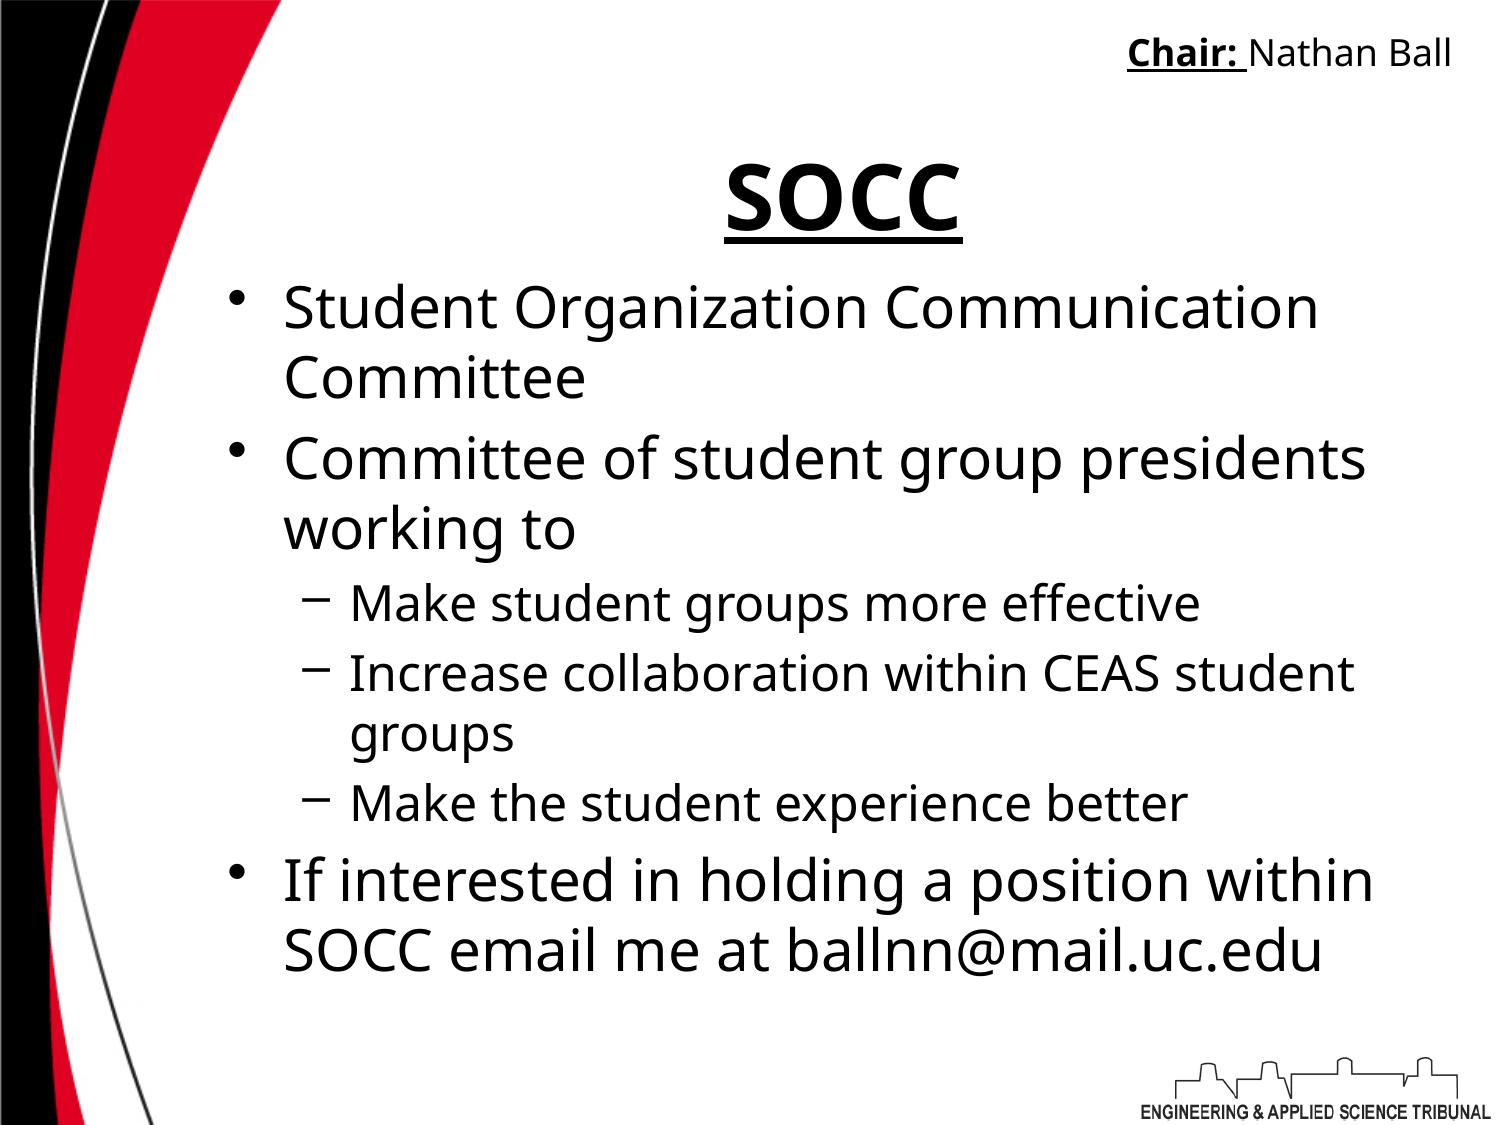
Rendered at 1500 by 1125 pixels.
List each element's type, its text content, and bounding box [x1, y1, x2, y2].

title SOCC [212, 100, 1475, 262]
list Student Organization Communication Committee Committee of student group presidents working to Make student groups more effective Increase collaboration within CEAS student groups Make the student experience better If interested in holding a position within SOCC email me at ballnn@mail.uc.edu [212, 262, 1475, 845]
picture [1137, 1057, 1495, 1121]
text_box Chair: Nathan Ball [1112, 21, 1488, 81]
picture [0, 0, 422, 1125]
